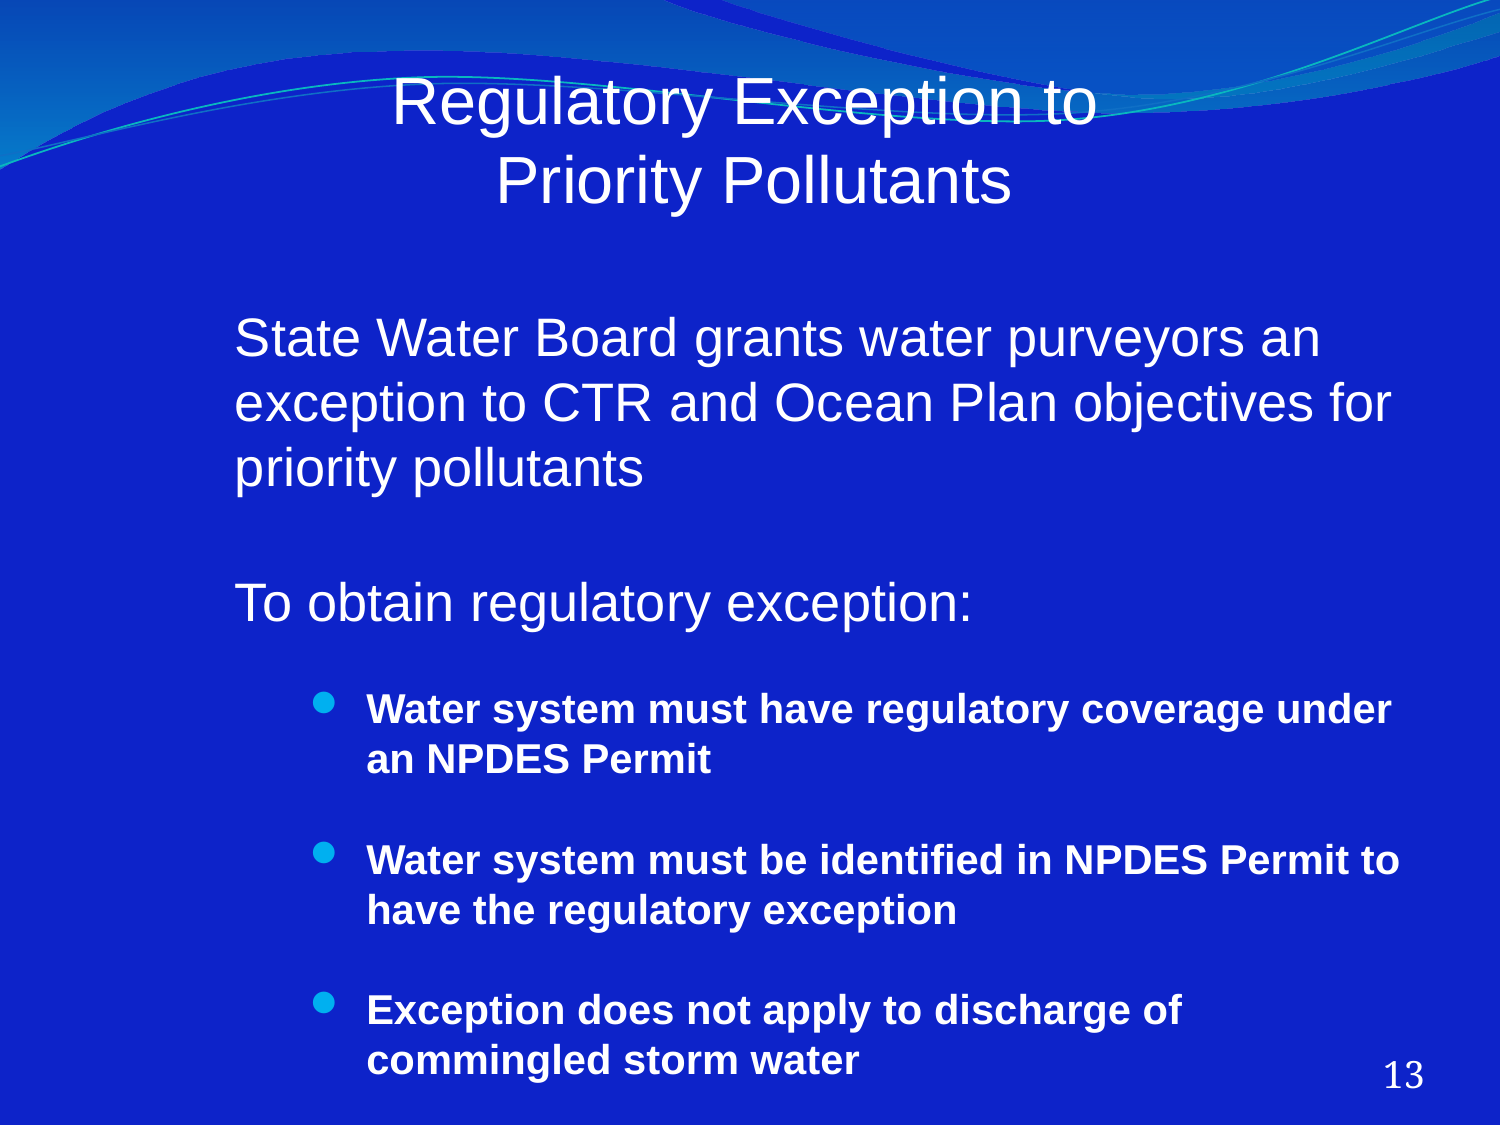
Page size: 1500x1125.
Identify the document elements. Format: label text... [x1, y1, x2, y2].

slide_number 13 [1299, 1042, 1425, 1103]
text_box State Water Board grants water purveyors an exception to CTR and Ocean Plan objectives for priority pollutants To obtain regulatory exception: Water system must have regulatory coverage under an NPDES Permit Water system must be identified in NPDES Permit to have the regulatory exception Exception does not apply to discharge of commingled storm water [126, 224, 1427, 1088]
title Regulatory Exception to Priority Pollutants [112, 50, 1388, 238]
